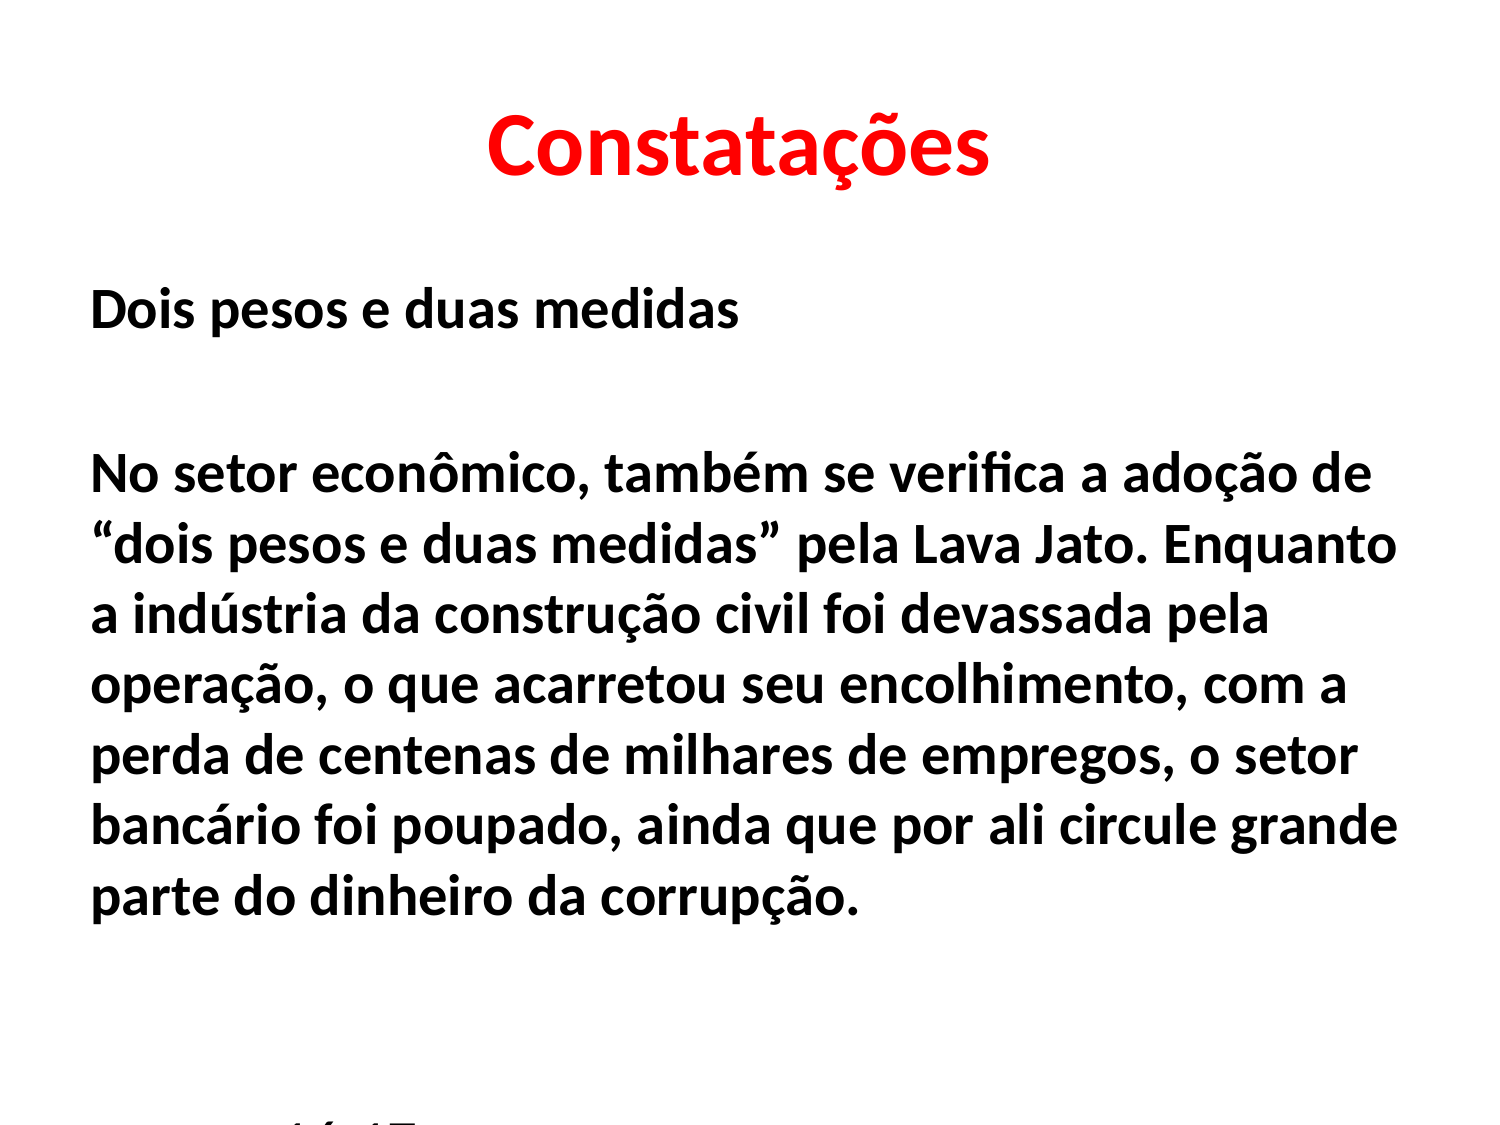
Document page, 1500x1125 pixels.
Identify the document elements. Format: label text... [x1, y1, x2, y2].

title Constatações [75, 45, 1425, 233]
list Dois pesos e duas medidas No setor econômico, também se verifica a adoção de “dois pesos e duas medidas” pela Lava Jato. Enquanto a indústria da construção civil foi devassada pela operação, o que acarretou seu encolhimento, com a perda de centenas de milhares de empregos, o setor bancário foi poupado, ainda que por ali circule grande parte do dinheiro da corrupção. p. 16-17 [75, 262, 1425, 1125]
